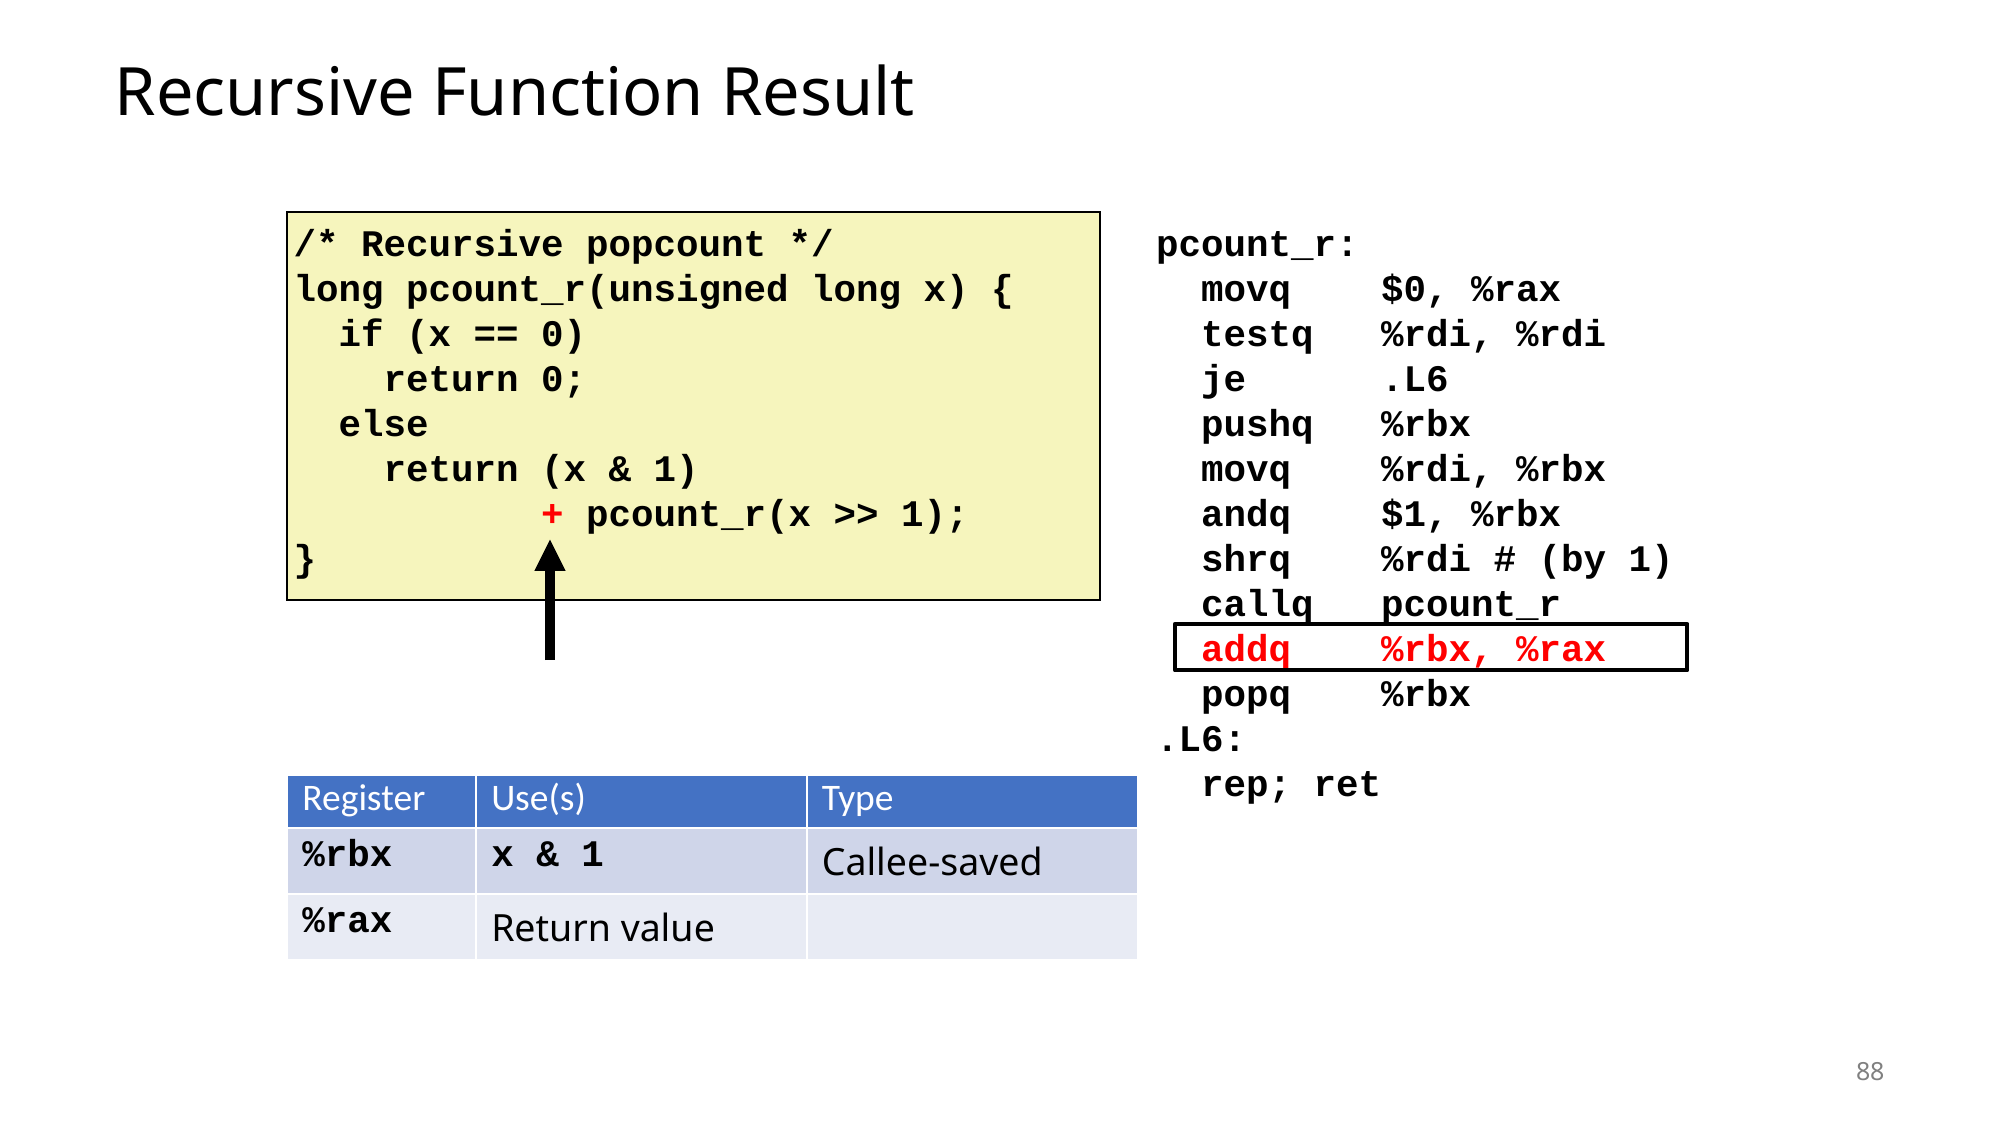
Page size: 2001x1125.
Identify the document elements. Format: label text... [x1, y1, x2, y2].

table_cell [808, 895, 1137, 959]
table_cell %rbx [288, 829, 475, 893]
table_cell x & 1 [477, 829, 806, 893]
slide_number 88 [1749, 1042, 1900, 1103]
table_cell %rax [288, 895, 475, 959]
table_cell Return value [477, 895, 806, 959]
text_box [1174, 623, 1688, 671]
table_header Register [288, 776, 475, 827]
text_box /* Recursive popcount */ long pcount_r(unsigned long x) { if (x == 0) return 0; else return (x & 1) + pcount_r(x >> 1); } [287, 212, 1100, 600]
table_header Type [808, 776, 1137, 827]
title Recursive Function Result [99, 37, 1900, 150]
table_cell Callee-saved [808, 829, 1137, 893]
text_box pcount_r: movq $0, %rax testq %rdi, %rdi je .L6 pushq %rbx movq %rdi, %rbx andq $1, %rbx shrq %rdi # (by 1) callq pcount_r addq %rbx, %rax popq %rbx .L6: rep; ret [1149, 212, 1716, 875]
table_header Use(s) [477, 776, 806, 827]
